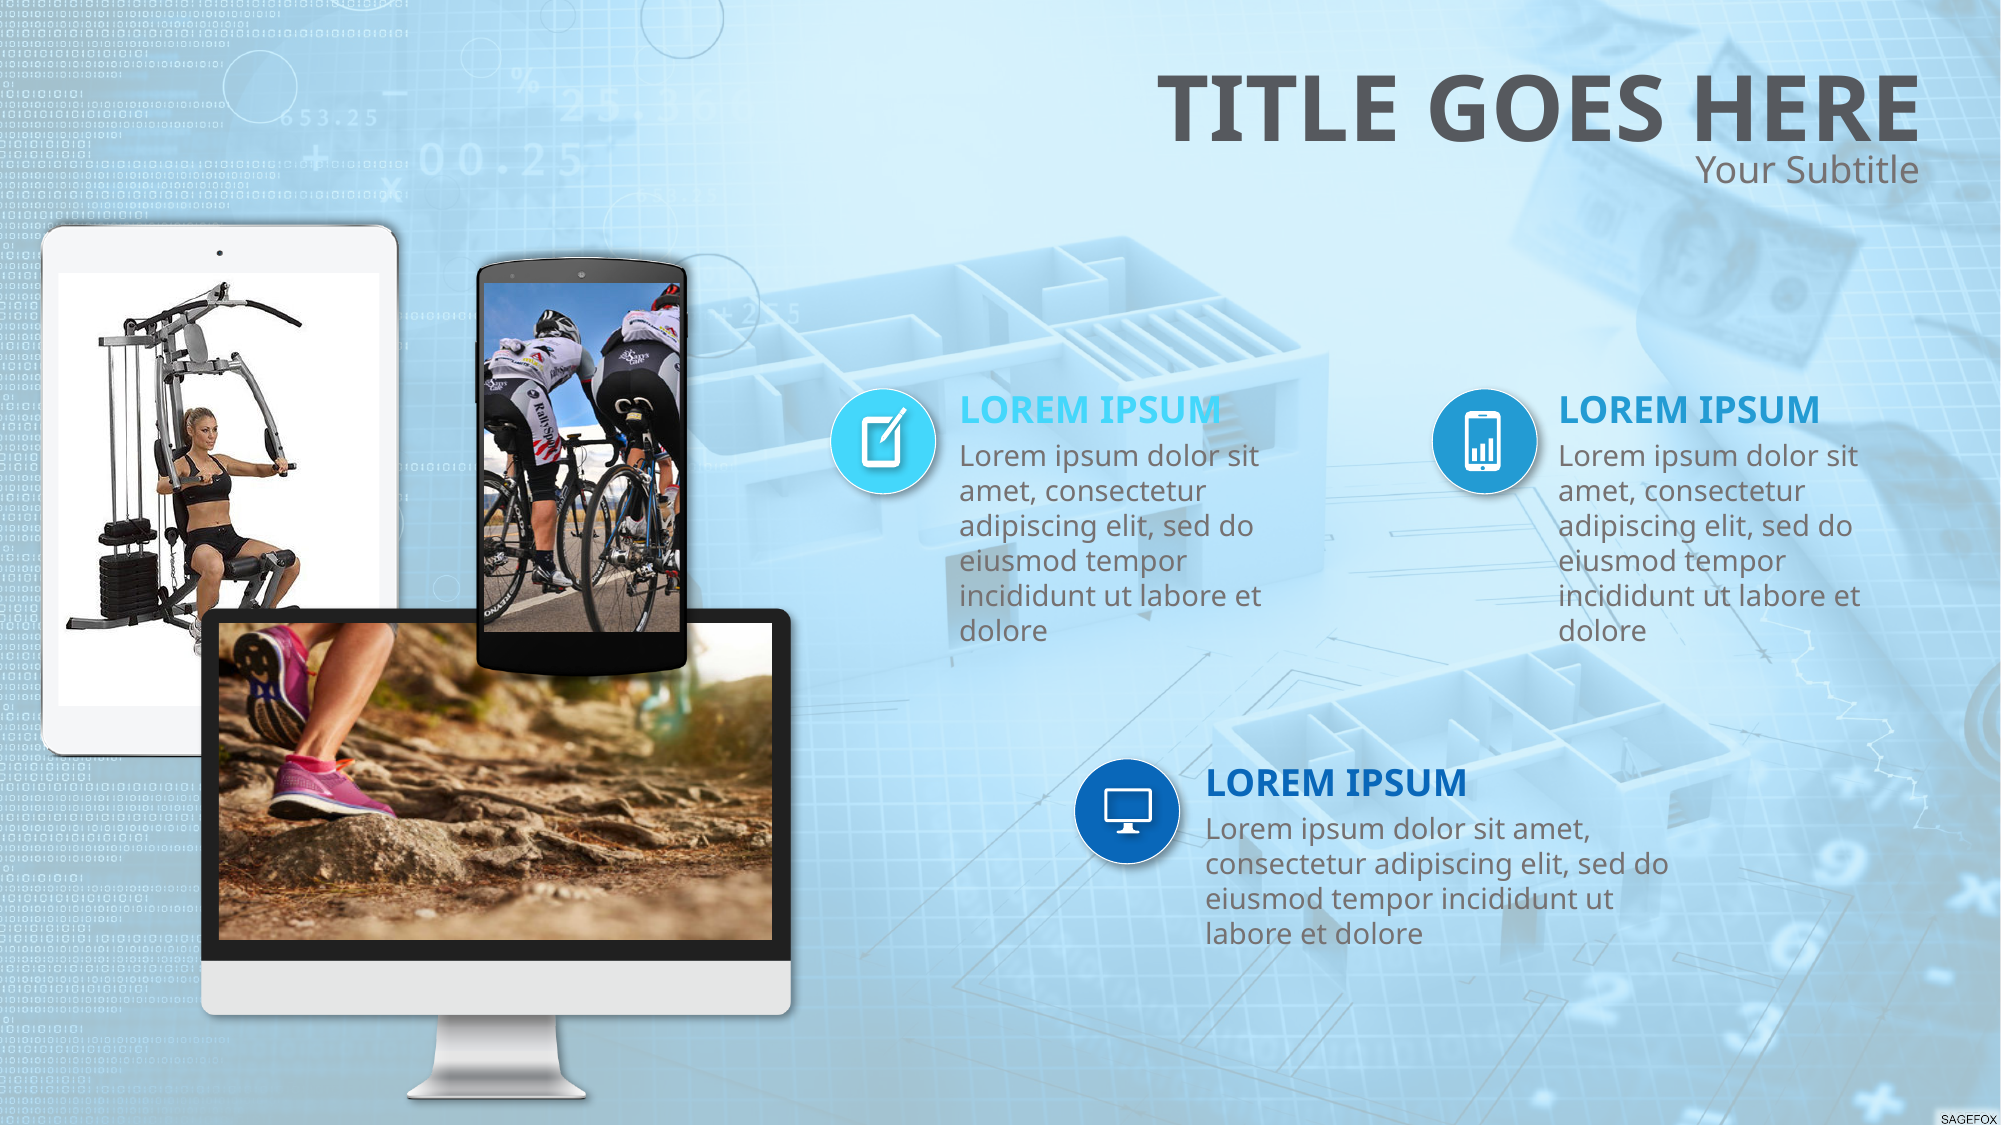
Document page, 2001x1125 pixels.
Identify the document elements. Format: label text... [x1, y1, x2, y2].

text_box LOREM IPSUM Lorem ipsum dolor sit amet, consectetur adipiscing elit, sed do eiusmod tempor incididunt ut labore et dolore [1548, 381, 1894, 653]
text_box LOREM IPSUM Lorem ipsum dolor sit amet, consectetur adipiscing elit, sed do eiusmod tempor incididunt ut labore et dolore [949, 381, 1295, 653]
picture [1938, 1114, 1999, 1125]
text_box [1464, 411, 1501, 472]
picture [0, 205, 815, 1124]
text_box LOREM IPSUM Lorem ipsum dolor sit amet, consectetur adipiscing elit, sed do eiusmod tempor incididunt ut labore et dolore [1194, 754, 1705, 955]
text_box [861, 407, 907, 468]
text_box [1431, 387, 1539, 495]
text_box [1073, 757, 1181, 865]
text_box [1035, 42, 1939, 199]
text_box [829, 387, 937, 495]
text_box [1104, 788, 1152, 834]
